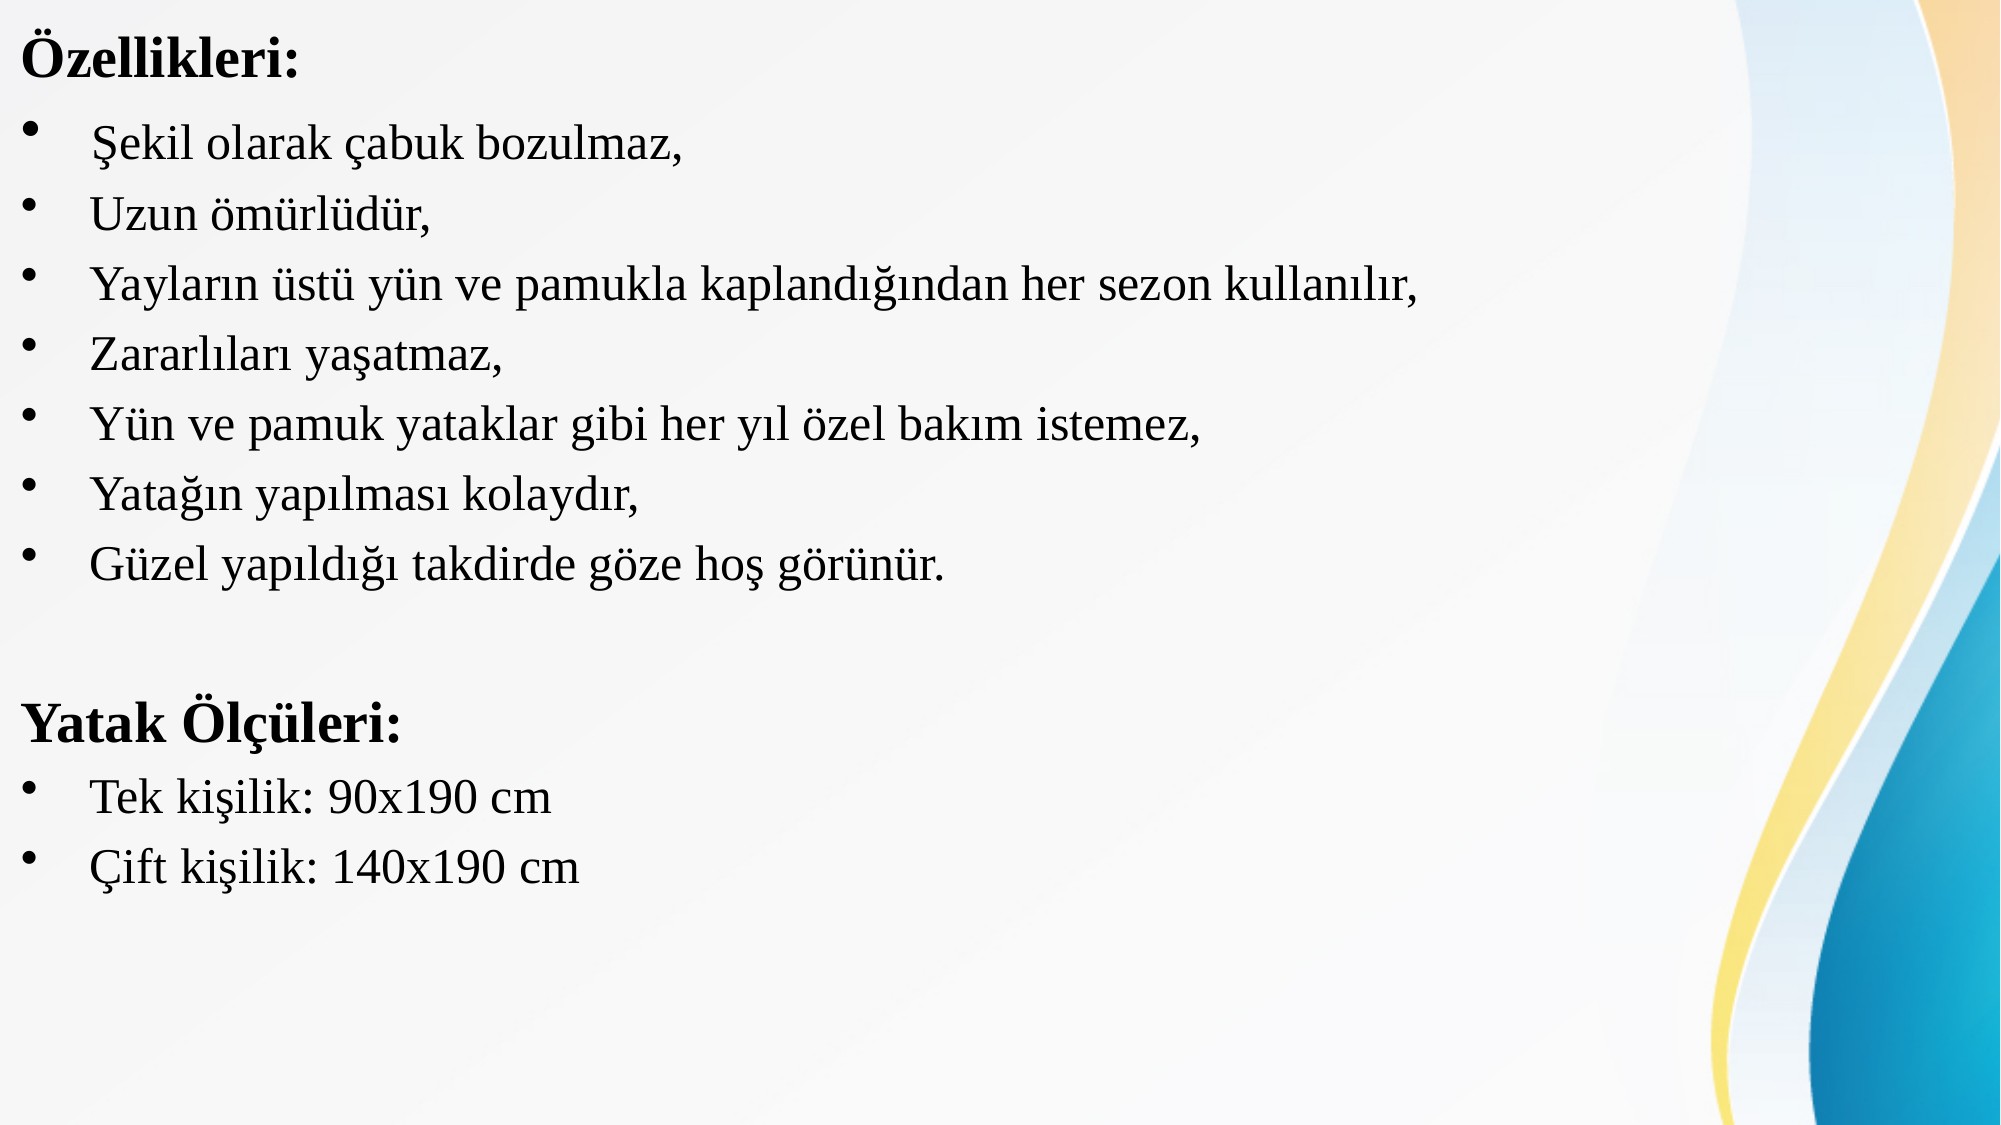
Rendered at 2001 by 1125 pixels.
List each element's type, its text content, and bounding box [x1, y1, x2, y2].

list Özellikleri: Şekil olarak çabuk bozulmaz, Uzun ömürlüdür, Yayların üstü yün ve pamukla kaplandığından her sezon kullanılır, Zararlıları yaşatmaz, Yün ve pamuk yataklar gibi her yıl özel bakım istemez, Yatağın yapılması kolaydır, Güzel yapıldığı takdirde göze hoş görünür. Yatak Ölçüleri: Tek kişilik: 90x190 cm Çift kişilik: 140x190 cm [5, 11, 1983, 1107]
picture [0, 0, 2001, 1125]
